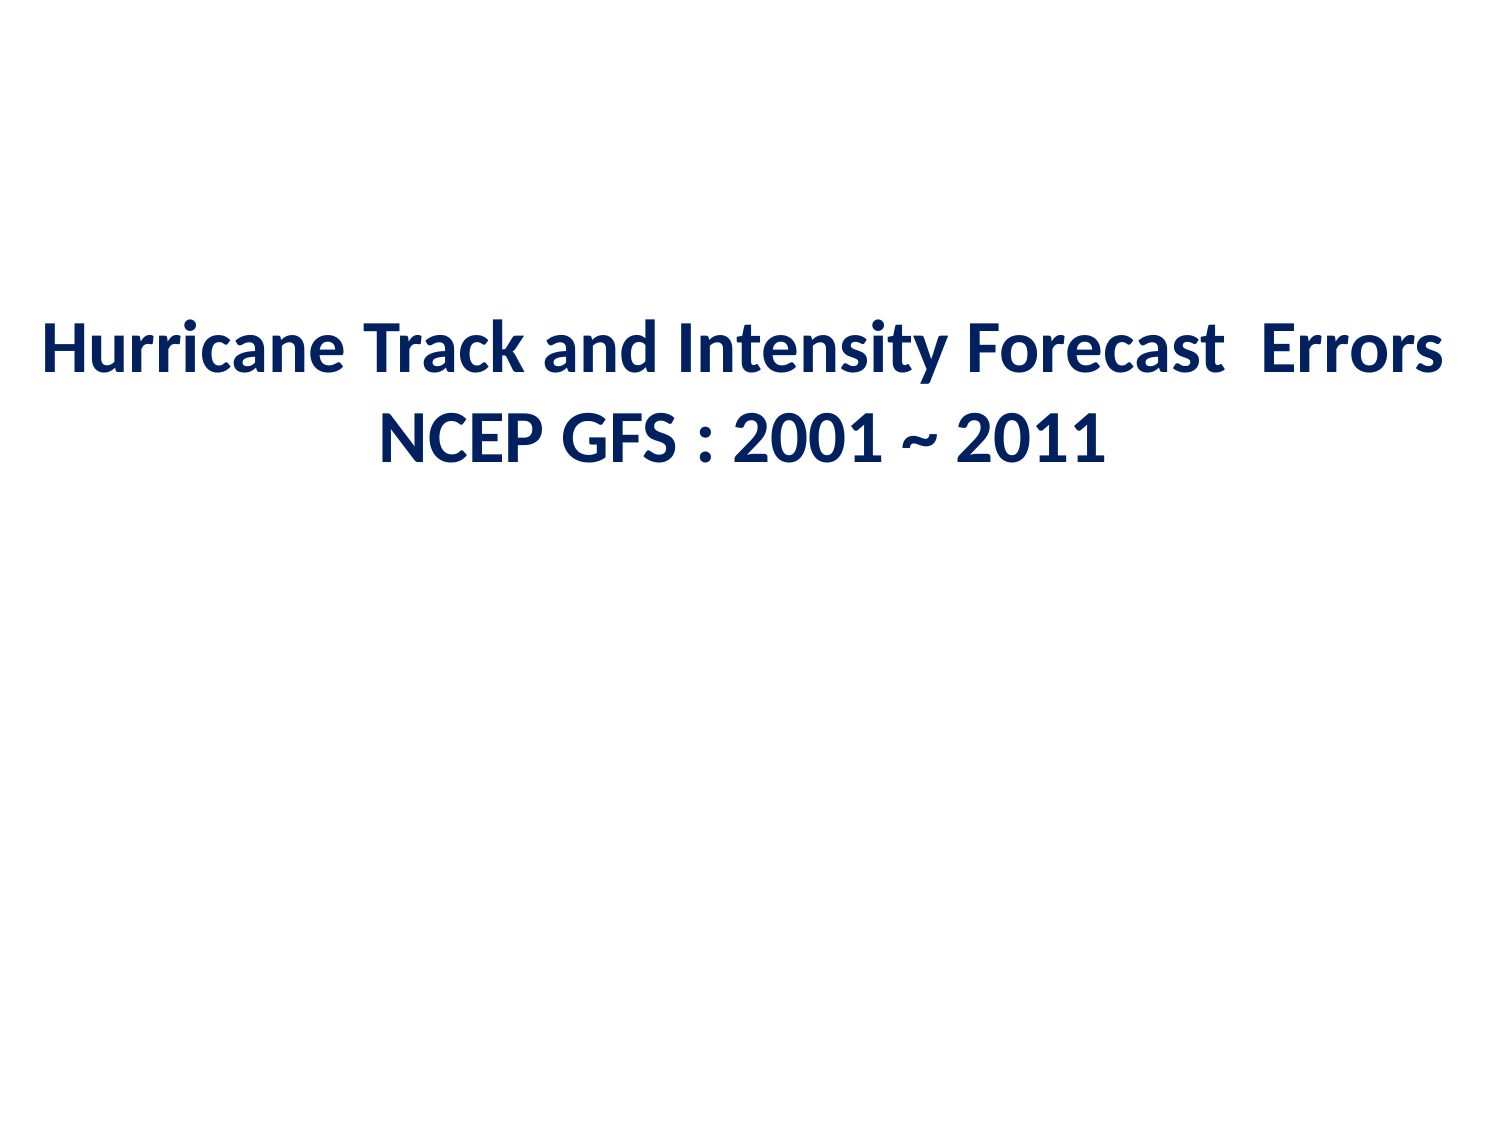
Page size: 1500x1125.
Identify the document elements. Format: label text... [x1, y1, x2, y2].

title Hurricane Track and Intensity Forecast Errors NCEP GFS : 2001 ~ 2011 [24, 249, 1463, 525]
